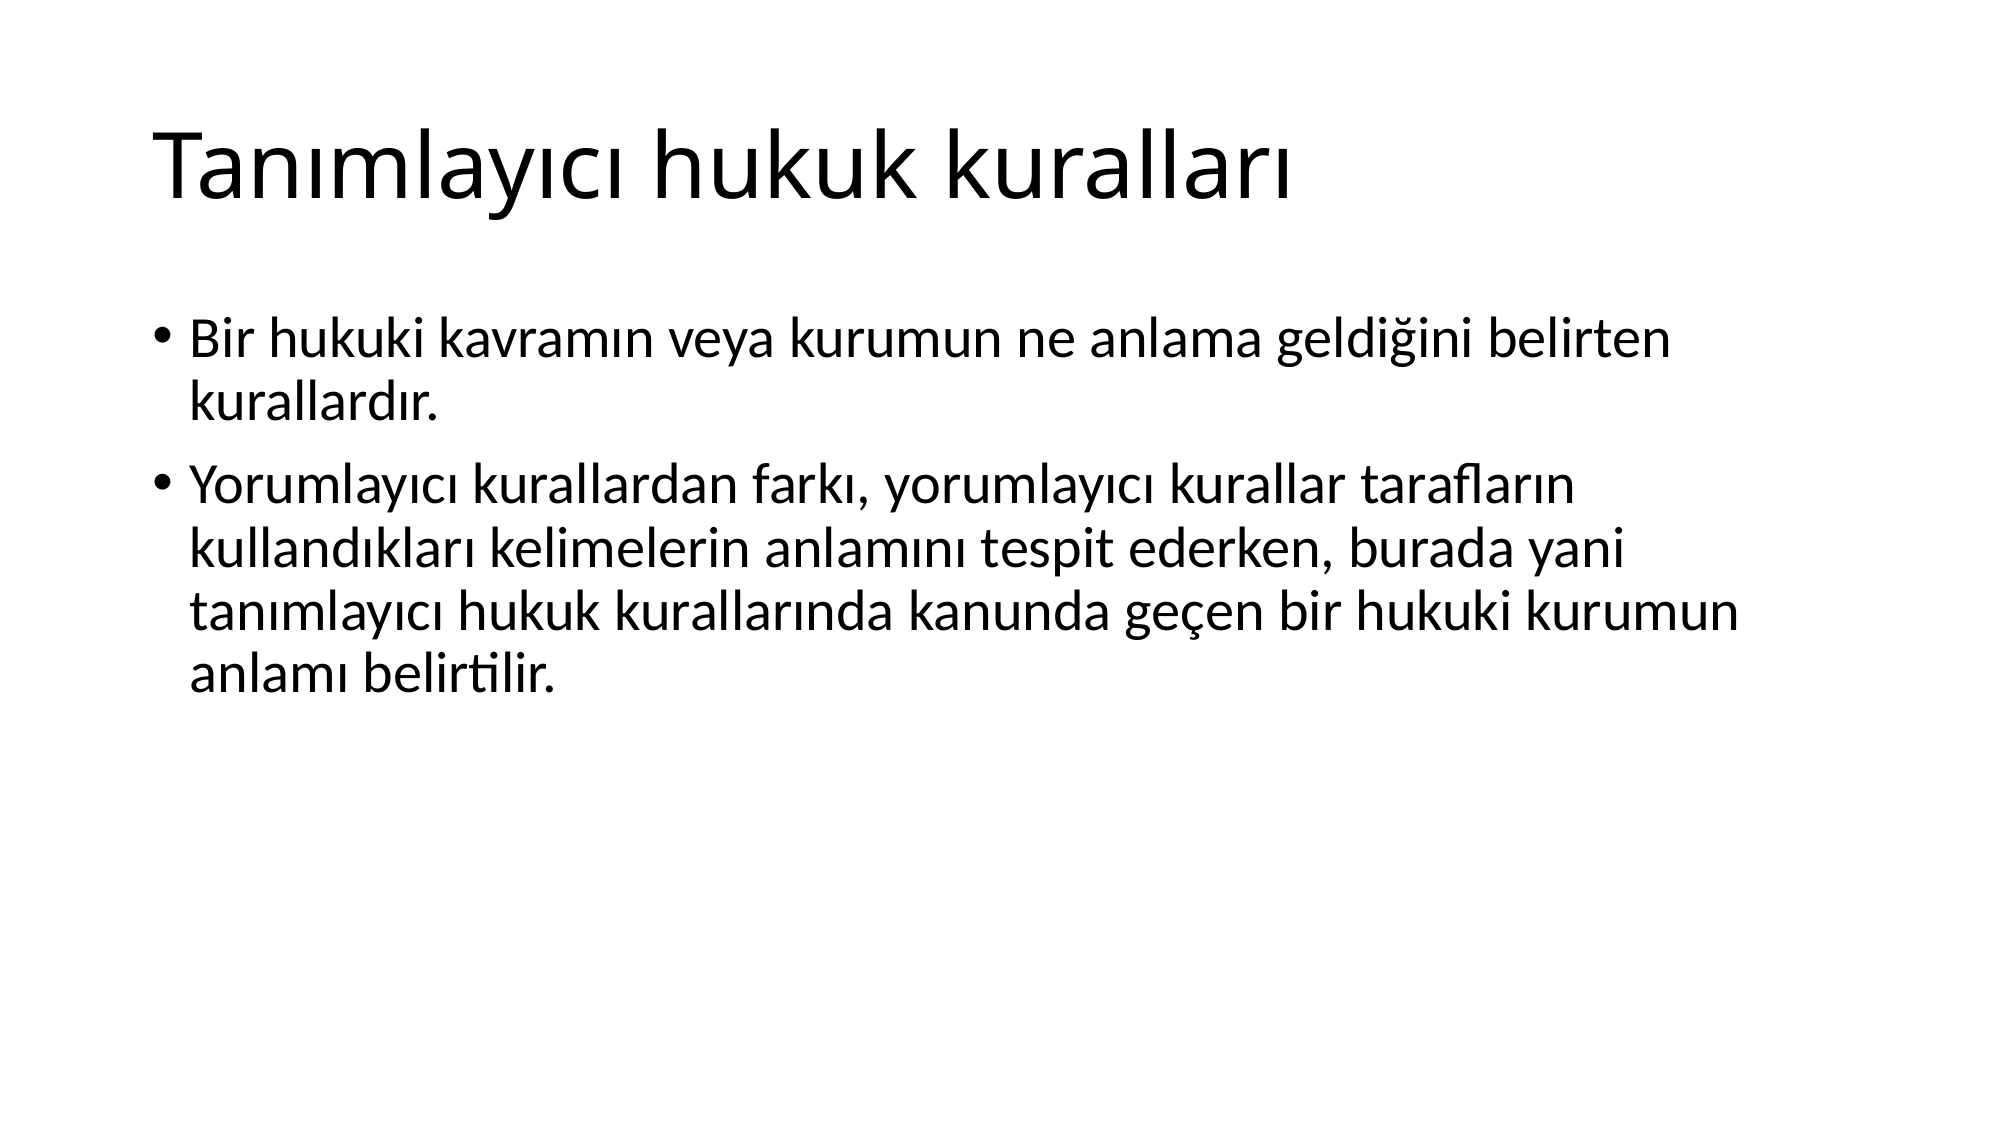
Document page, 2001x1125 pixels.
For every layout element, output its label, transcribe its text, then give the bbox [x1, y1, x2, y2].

title Tanımlayıcı hukuk kuralları [137, 59, 1863, 278]
list Bir hukuki kavramın veya kurumun ne anlama geldiğini belirten kurallardır. Yorumlayıcı kurallardan farkı, yorumlayıcı kurallar tarafların kullandıkları kelimelerin anlamını tespit ederken, burada yani tanımlayıcı hukuk kurallarında kanunda geçen bir hukuki kurumun anlamı belirtilir. [137, 299, 1863, 1014]
